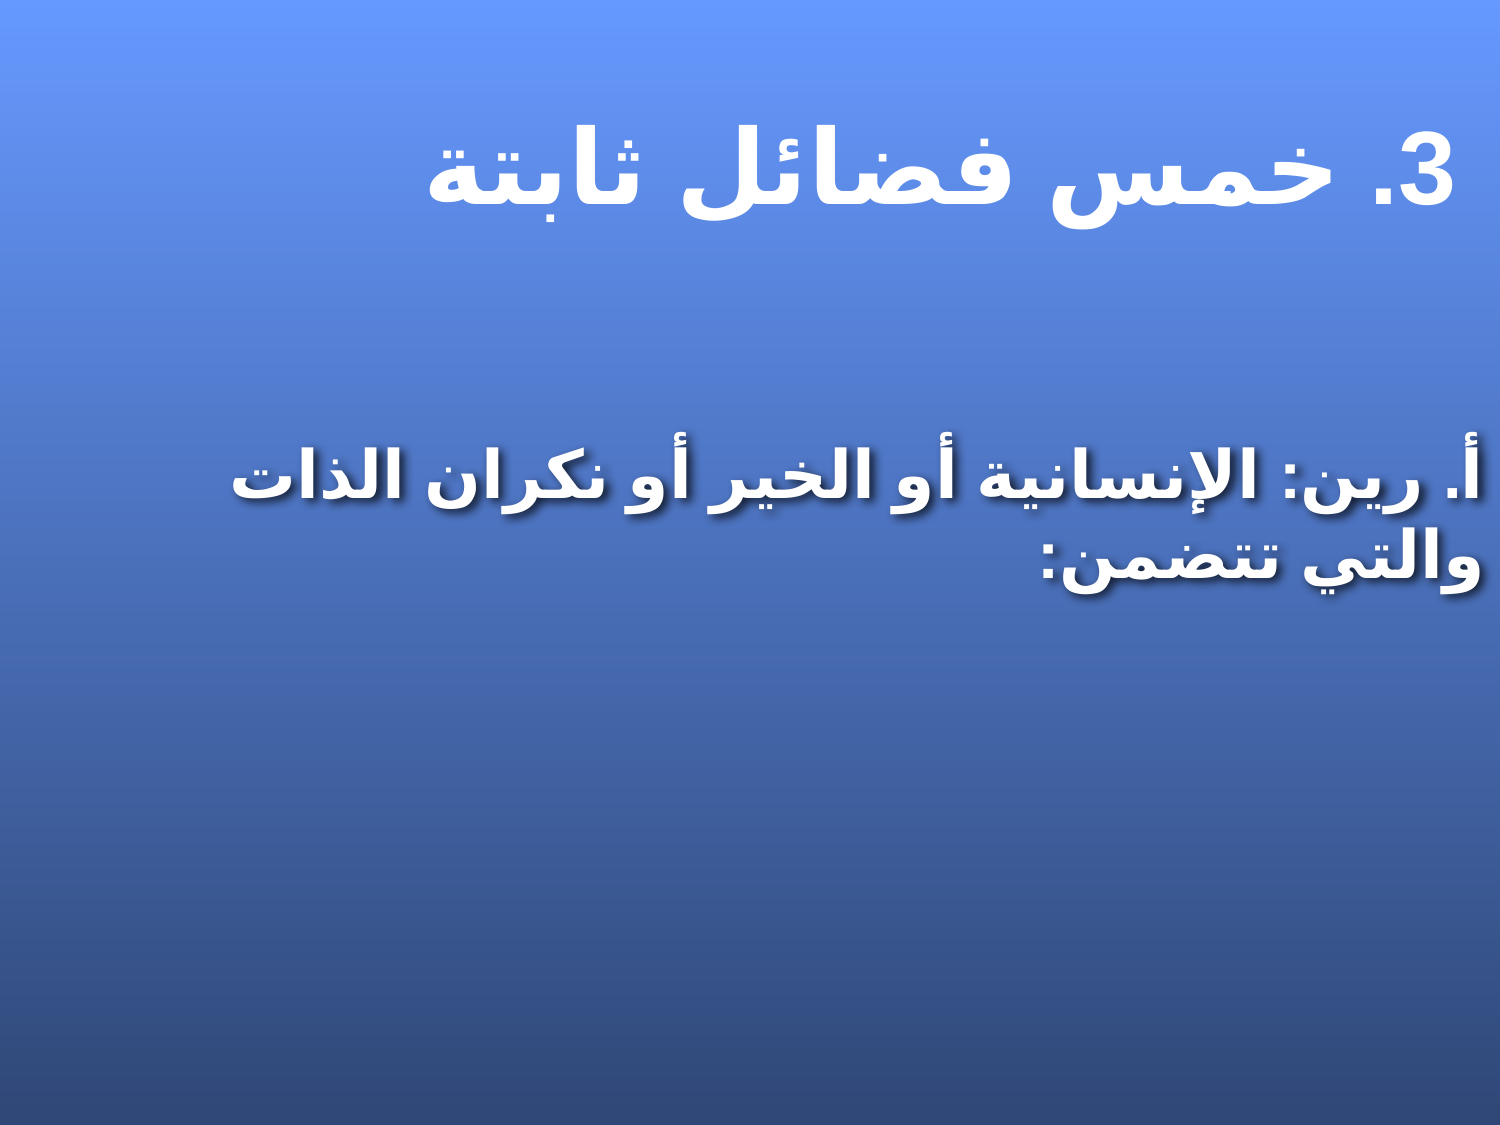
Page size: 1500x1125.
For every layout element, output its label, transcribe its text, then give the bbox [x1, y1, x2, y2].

text_box 3. خمس فضائل ثابتة [0, 37, 1500, 288]
text_box أ. رين: الإنسانية أو الخير أو نكران الذات والتي تتضمن: [87, 424, 1500, 600]
